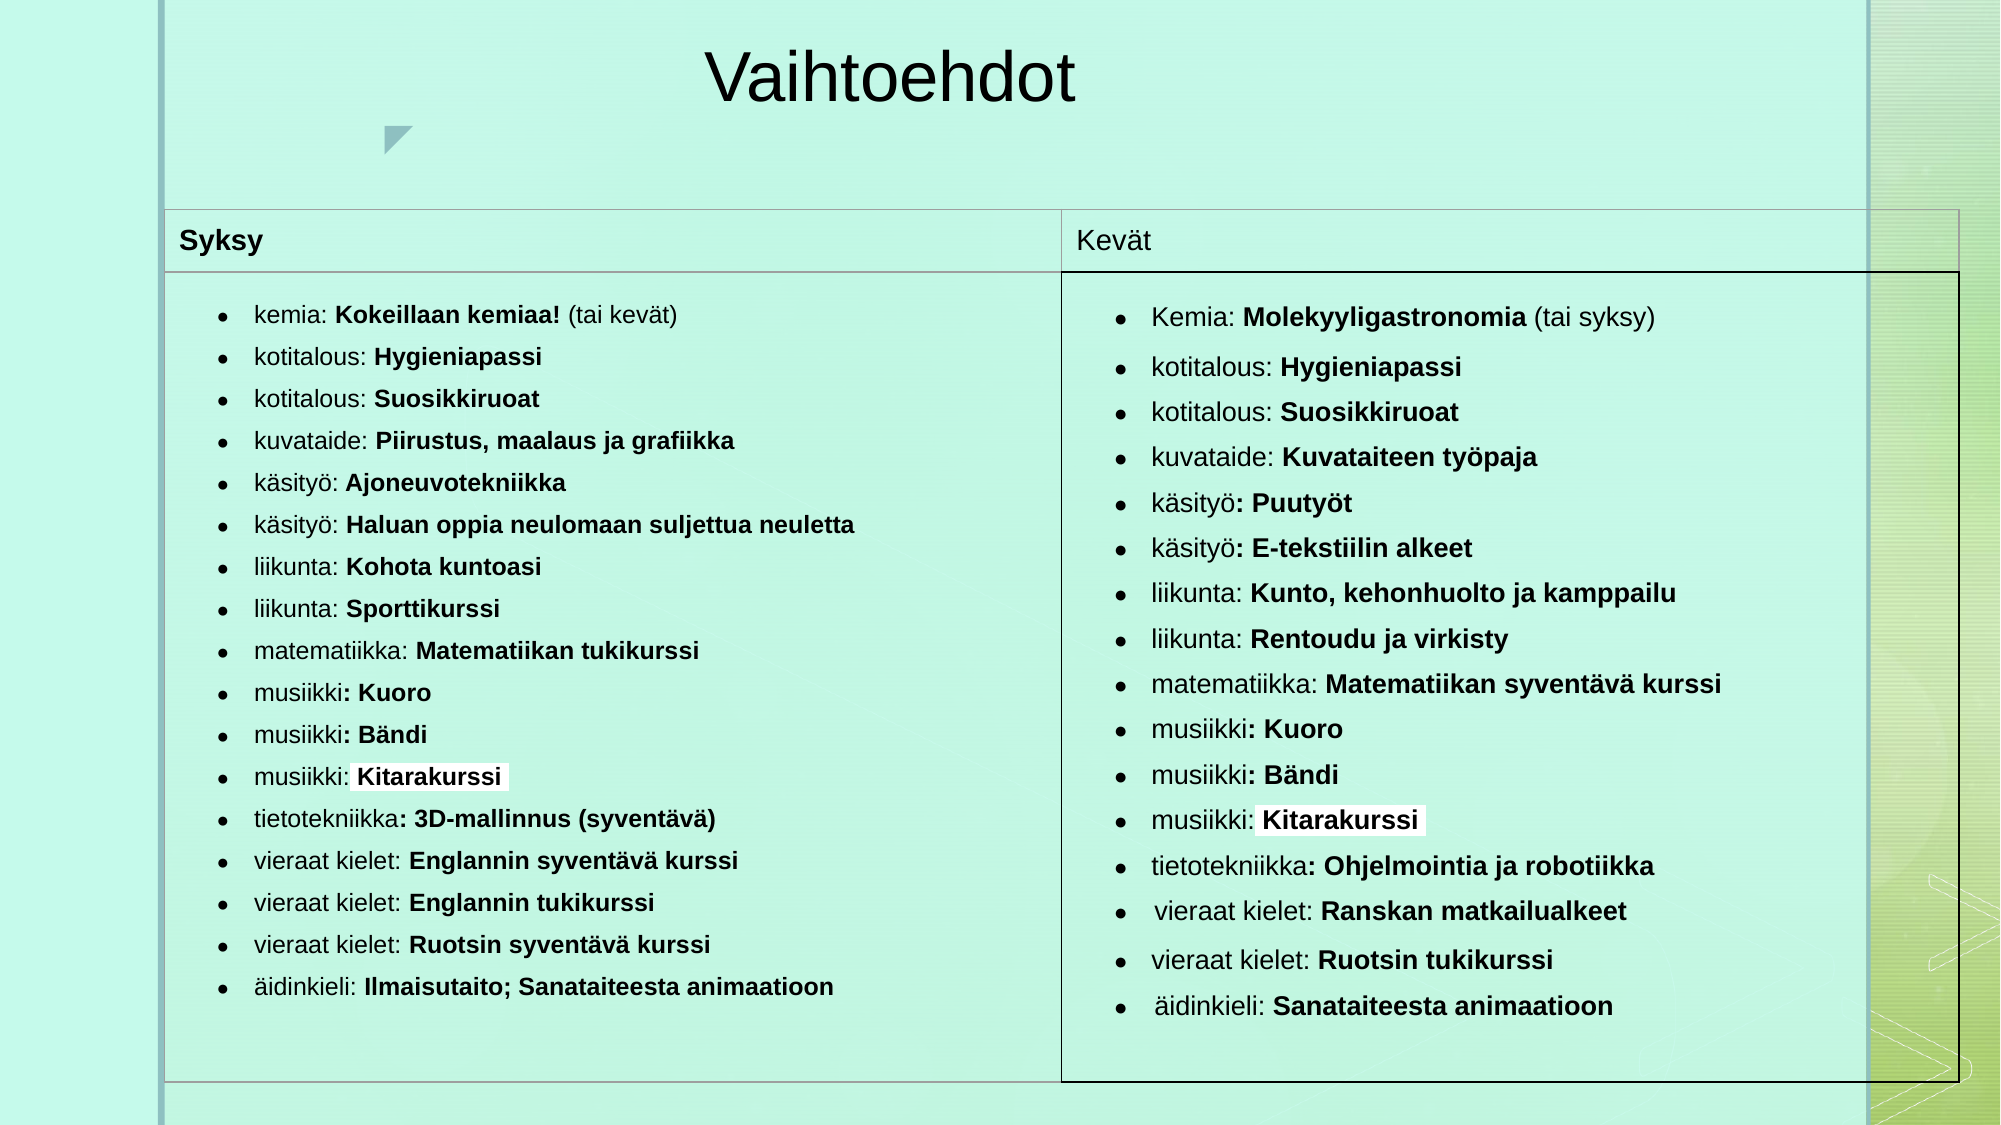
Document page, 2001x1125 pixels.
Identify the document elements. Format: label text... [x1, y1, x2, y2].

table_cell ● kemia: Kokeillaan kemiaa! (tai kevät) ● kotitalous: Hygieniapassi ● kotitalous: Suosikkiruoat ● kuvataide: Piirustus, maalaus ja grafiikka ● käsityö: Ajoneuvotekniikka ● käsityö: Haluan oppia neulomaan suljettua neuletta ● liikunta: Kohota kuntoasi ● liikunta: Sporttikurssi ● matematiikka: Matematiikan tukikurssi ● musiikki: Kuoro ● musiikki: Bändi ● musiikki: Kitarakurssi ● tietotekniikka: 3D-mallinnus (syventävä) ● vieraat kielet: Englannin syventävä kurssi ● vieraat kielet: Englannin tukikurssi ● vieraat kielet: Ruotsin syventävä kurssi ● äidinkieli: Ilmaisutaito; Sanataiteesta animaatioon [165, 273, 1061, 1081]
table_header Syksy [165, 210, 1061, 271]
table_header Kevät [1062, 210, 1958, 271]
picture [1871, 0, 2001, 1125]
title Vaihtoehdot [314, 32, 1620, 209]
table_cell ● Kemia: Molekyyligastronomia (tai syksy) ● kotitalous: Hygieniapassi ● kotitalous: Suosikkiruoat ● kuvataide: Kuvataiteen työpaja ● käsityö: Puutyöt ● käsityö: E-tekstiilin alkeet ● liikunta: Kunto, kehonhuolto ja kamppailu ● liikunta: Rentoudu ja virkisty ● matematiikka: Matematiikan syventävä kurssi ● musiikki: Kuoro ● musiikki: Bändi ● musiikki: Kitarakurssi ● tietotekniikka: Ohjelmointia ja robotiikka ● vieraat kielet: Ranskan matkailualkeet ● vieraat kielet: Ruotsin tukikurssi ● äidinkieli: Sanataiteesta animaatioon [1062, 273, 1958, 1081]
